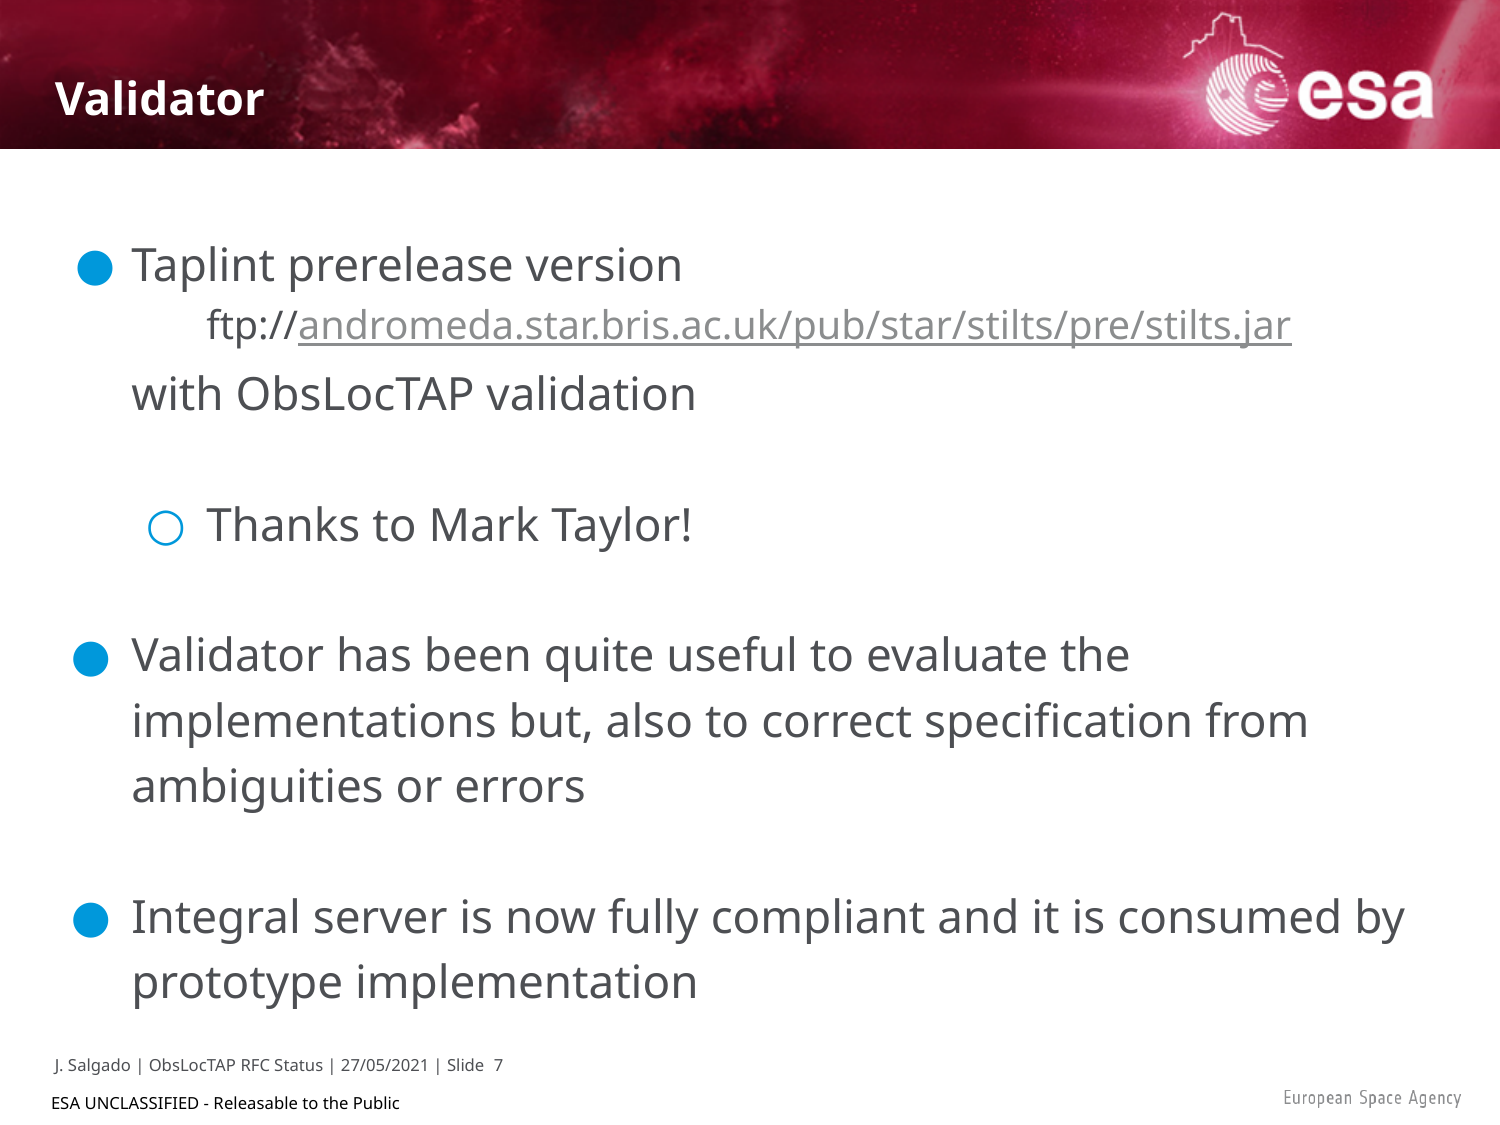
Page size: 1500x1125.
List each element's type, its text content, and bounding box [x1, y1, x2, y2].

list Taplint prerelease version ftp://andromeda.star.bris.ac.uk/pub/star/stilts/pre/stilts.jar with ObsLocTAP validation Thanks to Mark Taylor! Validator has been quite useful to evaluate the implementations but, also to correct specification from ambiguities or errors Integral server is now fully compliant and it is consumed by prototype implementation [41, 169, 1436, 1007]
title Validator [40, 62, 1105, 133]
picture [0, 0, 1500, 149]
picture [1264, 1082, 1500, 1121]
